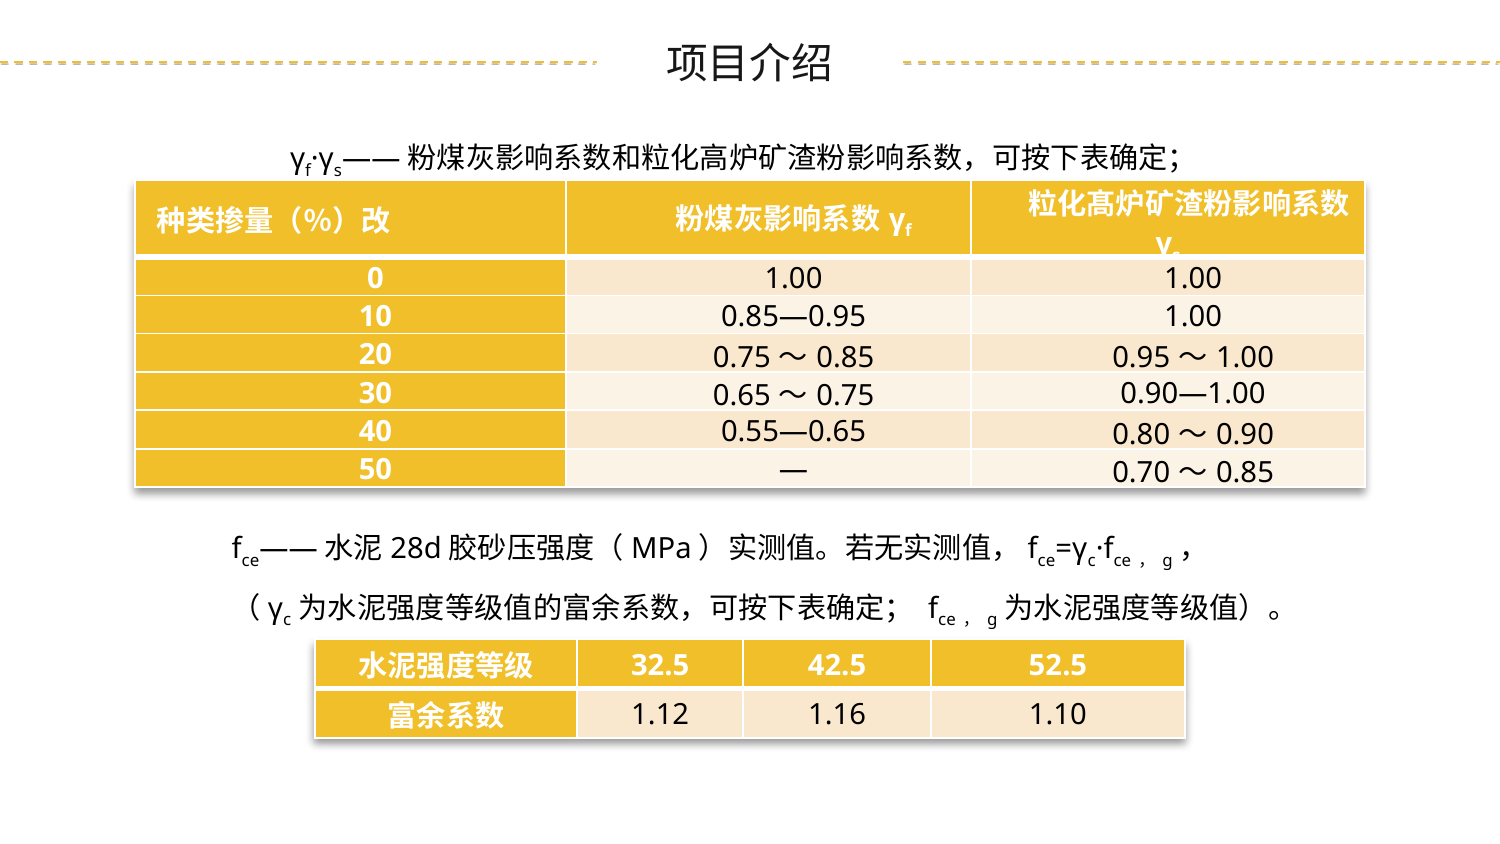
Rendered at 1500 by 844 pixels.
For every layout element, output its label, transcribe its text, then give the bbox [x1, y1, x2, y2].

table_header 42.5 [744, 640, 930, 686]
table_header 32.5 [578, 640, 742, 686]
table_cell 50 [136, 450, 565, 486]
table_cell 1.16 [744, 691, 930, 737]
table_cell 1.10 [932, 691, 1184, 737]
table_header 种类掺量（％）改 [136, 181, 565, 254]
table_cell 0.95〜1.00 [972, 334, 1364, 371]
table_cell 0.55—0.65 [567, 411, 970, 448]
table_cell 0.80〜0.90 [972, 411, 1364, 448]
table_cell 30 [136, 373, 565, 409]
table_cell 0.75〜0.85 [567, 334, 970, 371]
table_cell 40 [136, 411, 565, 448]
table_cell — [567, 450, 970, 486]
table_cell 0.70〜0.85 [972, 450, 1364, 486]
text_box fce——水泥28d胶砂压强度（MPa）实测值。若无实测值，fce=γc·fce，g， （γc为水泥强度等级值的富余系数，可按下表确定； fce，g为水泥强度等级值）。 [216, 502, 1284, 637]
text_box γf·γs——粉煤灰影响系数和粒化高炉矿渣粉影响系数，可按下表确定； [275, 112, 1225, 179]
table_cell 0.65〜0.75 [567, 373, 970, 409]
table_cell 20 [136, 334, 565, 371]
table_header 水泥强度等级 [316, 640, 576, 686]
table_cell 富余系数 [316, 691, 576, 737]
table_cell 1.12 [578, 691, 742, 737]
table_cell 1.00 [972, 260, 1364, 295]
table_cell 1.00 [972, 296, 1364, 333]
table_header 52.5 [932, 640, 1184, 686]
table_cell 0.85—0.95 [567, 296, 970, 333]
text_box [83, 493, 545, 567]
table_header 粉煤灰影响系数γf [567, 181, 970, 254]
table_cell 0.90—1.00 [972, 373, 1364, 409]
table_header 粒化髙炉矿渣粉影响系数γs [972, 181, 1364, 254]
table_cell 1.00 [567, 260, 970, 295]
table_cell 10 [136, 296, 565, 333]
table_cell 0 [136, 260, 565, 295]
